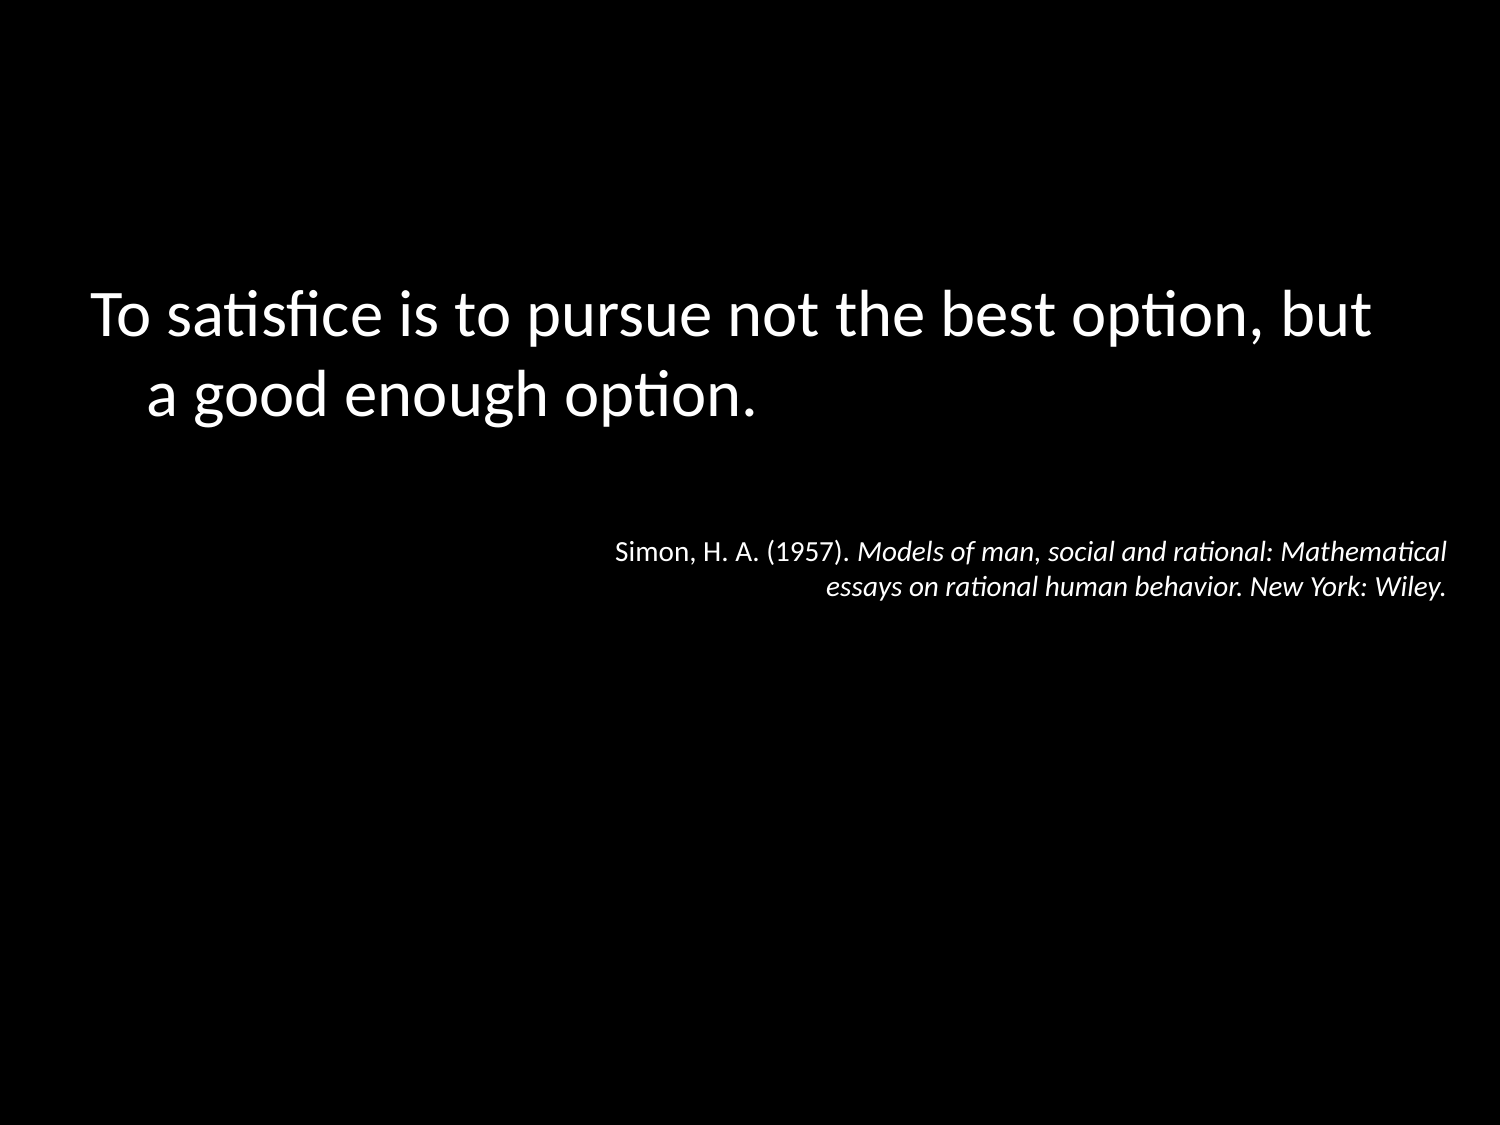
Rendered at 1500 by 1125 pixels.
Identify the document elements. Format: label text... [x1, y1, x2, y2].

text_box Simon, H. A. (1957). Models of man, social and rational: Mathematical essays on rational human behavior. New York: Wiley. [562, 524, 1463, 610]
list To satisfice is to pursue not the best option, but a good enough option. [75, 262, 1425, 1005]
